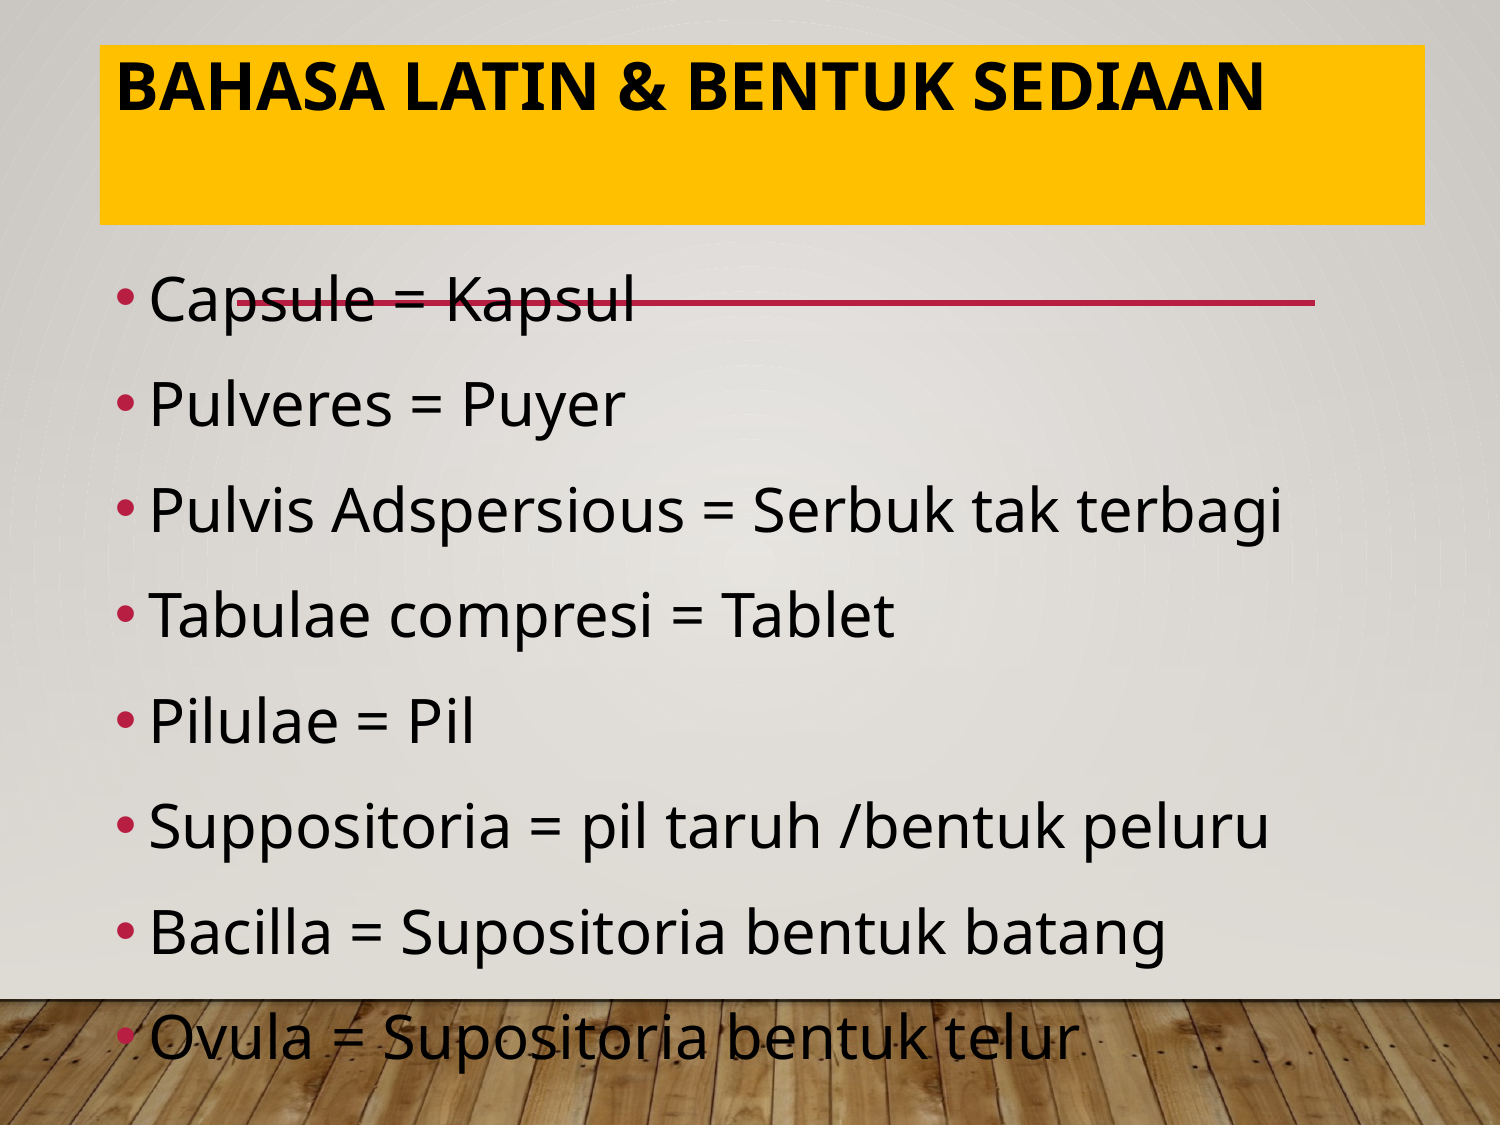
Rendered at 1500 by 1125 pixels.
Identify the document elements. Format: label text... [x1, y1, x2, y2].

list Capsule = Kapsul Pulveres = Puyer Pulvis Adspersious = Serbuk tak terbagi Tabulae compresi = Tablet Pilulae = Pil Suppositoria = pil taruh /bentuk peluru Bacilla = Supositoria bentuk batang Ovula = Supositoria bentuk telur [99, 237, 1438, 1088]
title BAHASA LATIN & BENTUK SEDIAAN [99, 45, 1425, 225]
picture [0, 999, 1500, 1125]
